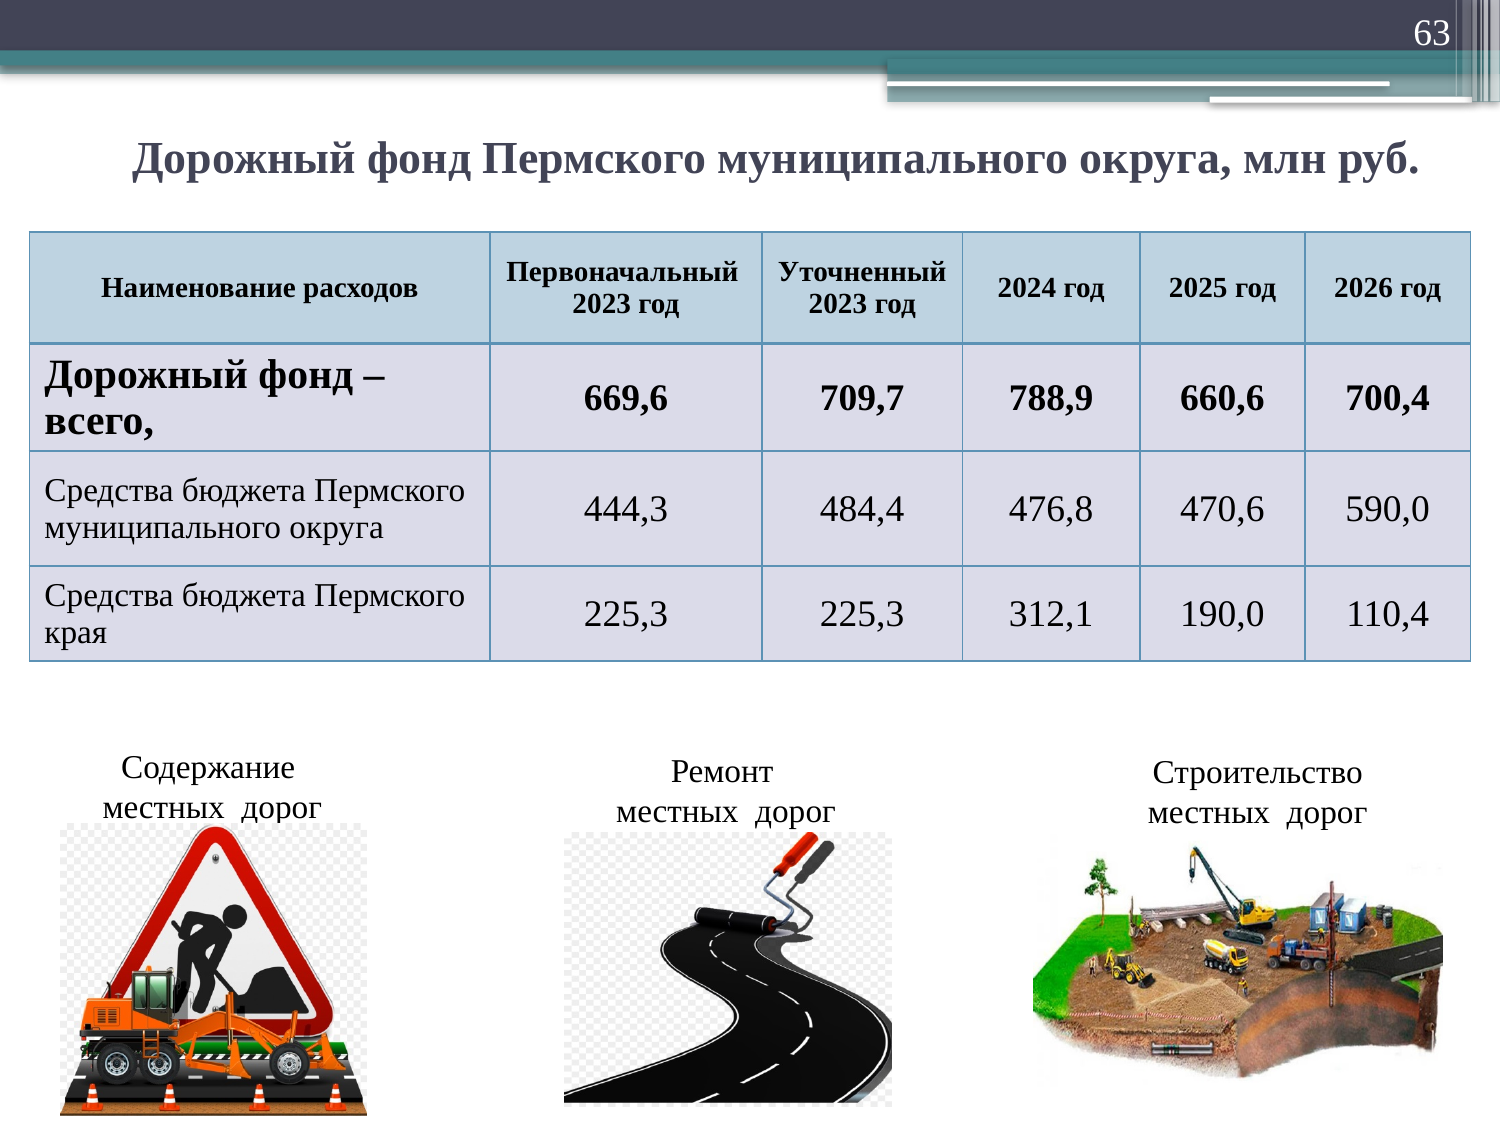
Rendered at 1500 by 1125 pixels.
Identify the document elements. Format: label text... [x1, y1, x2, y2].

slide_number 63 [1340, 0, 1466, 61]
table_cell 700,4 [1306, 345, 1470, 450]
title Дорожный фонд Пермского муниципального округа, млн руб. [52, 90, 1500, 220]
picture [1033, 830, 1443, 1087]
table_header Уточненный 2023 год [763, 233, 962, 342]
table_cell 110,4 [1306, 567, 1470, 660]
table_cell Дорожный фонд –всего, [30, 345, 489, 450]
table_cell 484,4 [763, 452, 962, 565]
table_cell 788,9 [963, 345, 1139, 450]
text_box Строительство местных дорог [1056, 742, 1459, 838]
table_cell 444,3 [491, 452, 761, 565]
table_cell 470,6 [1141, 452, 1304, 565]
picture [60, 823, 367, 1116]
table_cell 190,0 [1141, 567, 1304, 660]
picture [564, 832, 892, 1107]
table_cell Средства бюджета Пермского муниципального округа [30, 452, 489, 565]
table_header Наименование расходов [30, 233, 489, 342]
table_header Первоначальный 2023 год [491, 233, 761, 342]
table_cell 669,6 [491, 345, 761, 450]
table_cell 225,3 [763, 567, 962, 660]
table_cell Средства бюджета Пермского края [30, 567, 489, 660]
table_cell 660,6 [1141, 345, 1304, 450]
text_box Ремонт местных дорог [560, 742, 892, 833]
text_box Содержание местных дорог [64, 737, 361, 821]
table_cell 225,3 [491, 567, 761, 660]
table_header 2025 год [1141, 233, 1304, 342]
table_cell 590,0 [1306, 452, 1470, 565]
table_cell 709,7 [763, 345, 962, 450]
table_header 2026 год [1306, 233, 1470, 342]
table_header 2024 год [963, 233, 1139, 342]
table_cell 476,8 [963, 452, 1139, 565]
table_cell 312,1 [963, 567, 1139, 660]
